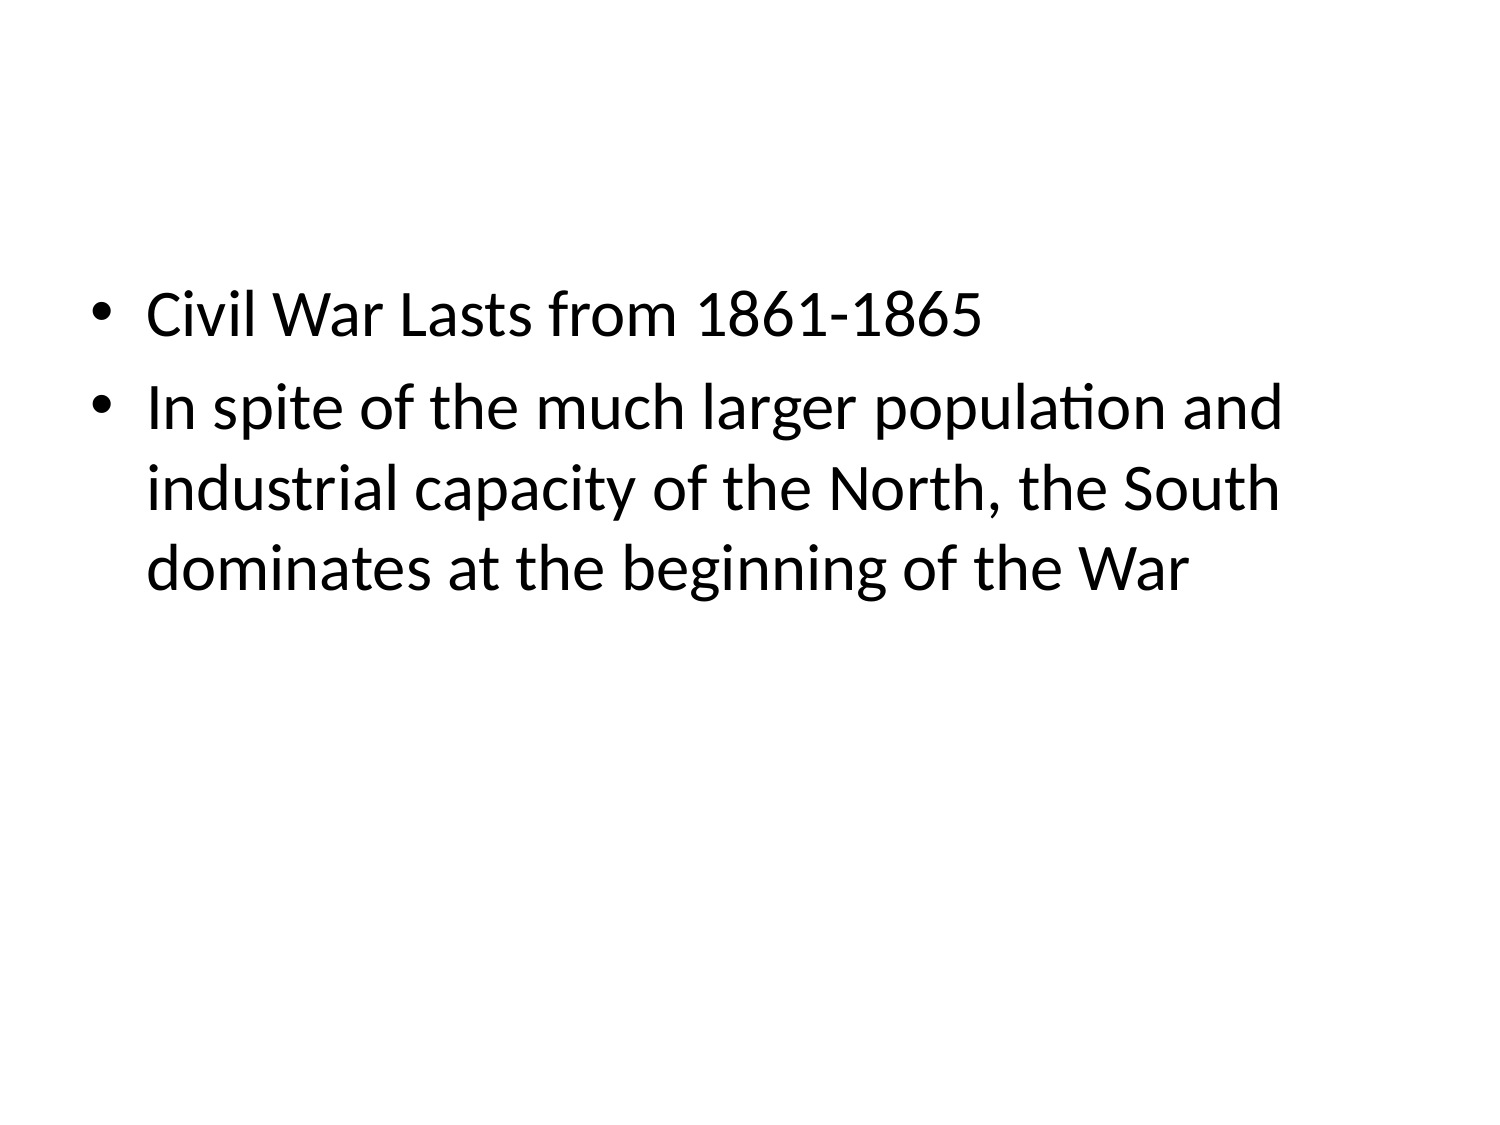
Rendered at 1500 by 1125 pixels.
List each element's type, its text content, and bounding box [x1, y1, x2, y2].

list Civil War Lasts from 1861-1865 In spite of the much larger population and industrial capacity of the North, the South dominates at the beginning of the War [75, 262, 1425, 1005]
